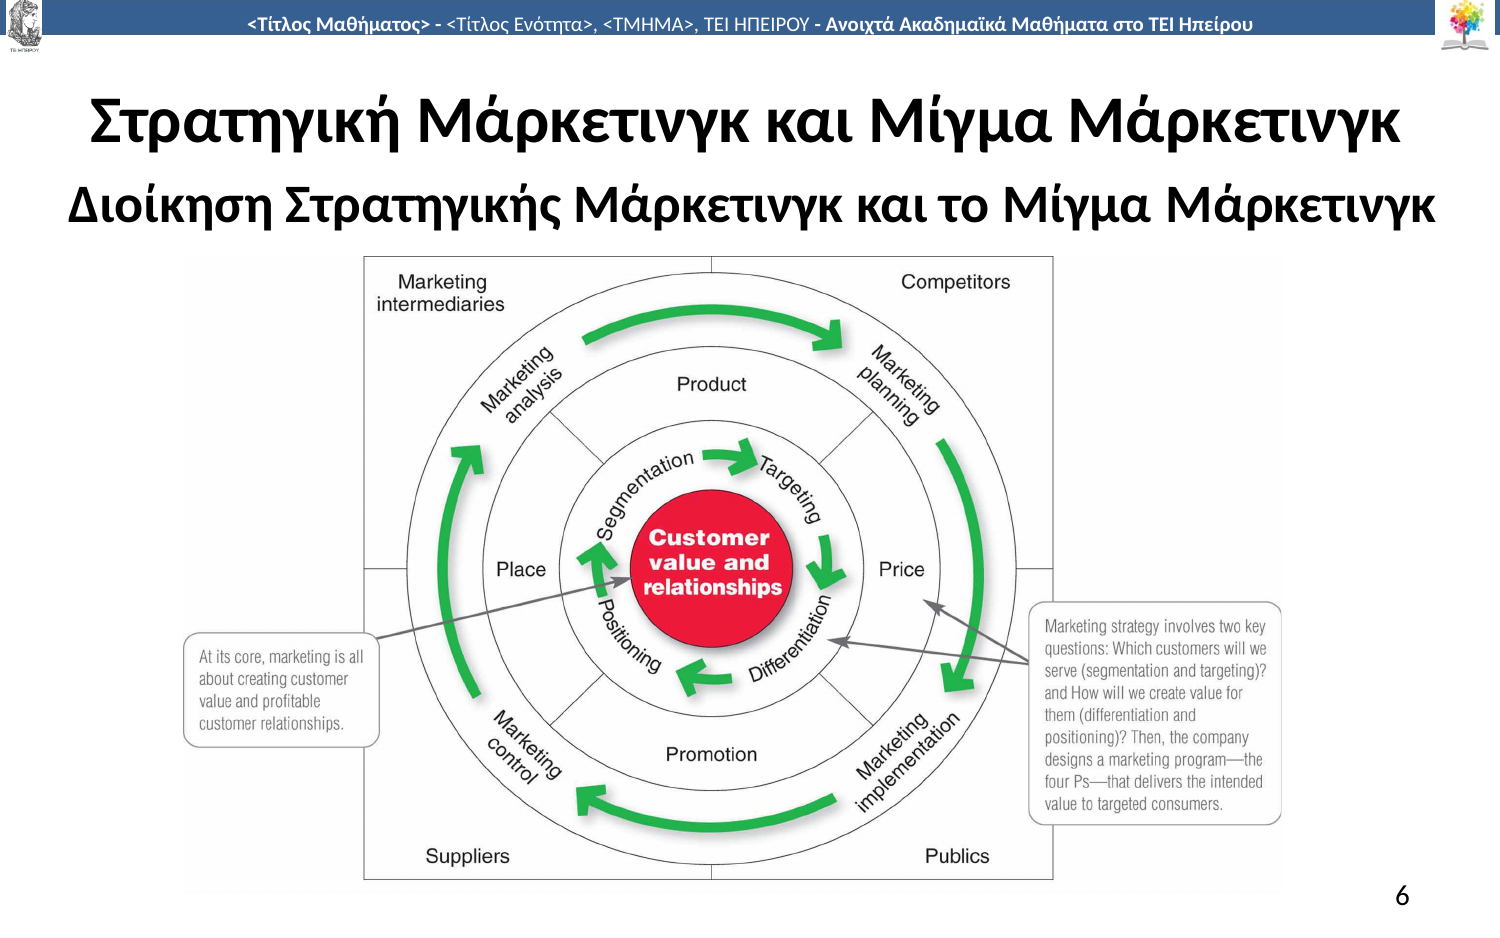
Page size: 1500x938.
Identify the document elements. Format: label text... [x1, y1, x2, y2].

slide_number 6 [1074, 868, 1425, 919]
picture [1435, 0, 1495, 52]
picture [182, 255, 1282, 895]
picture [6, 0, 42, 54]
title Στρατηγική Μάρκετινγκ και Μίγμα Μάρκετινγκ [75, 37, 1425, 173]
list Διοίκηση Στρατηγικής Μάρκετινγκ και το Μίγμα Μάρκετινγκ [53, 173, 1459, 257]
